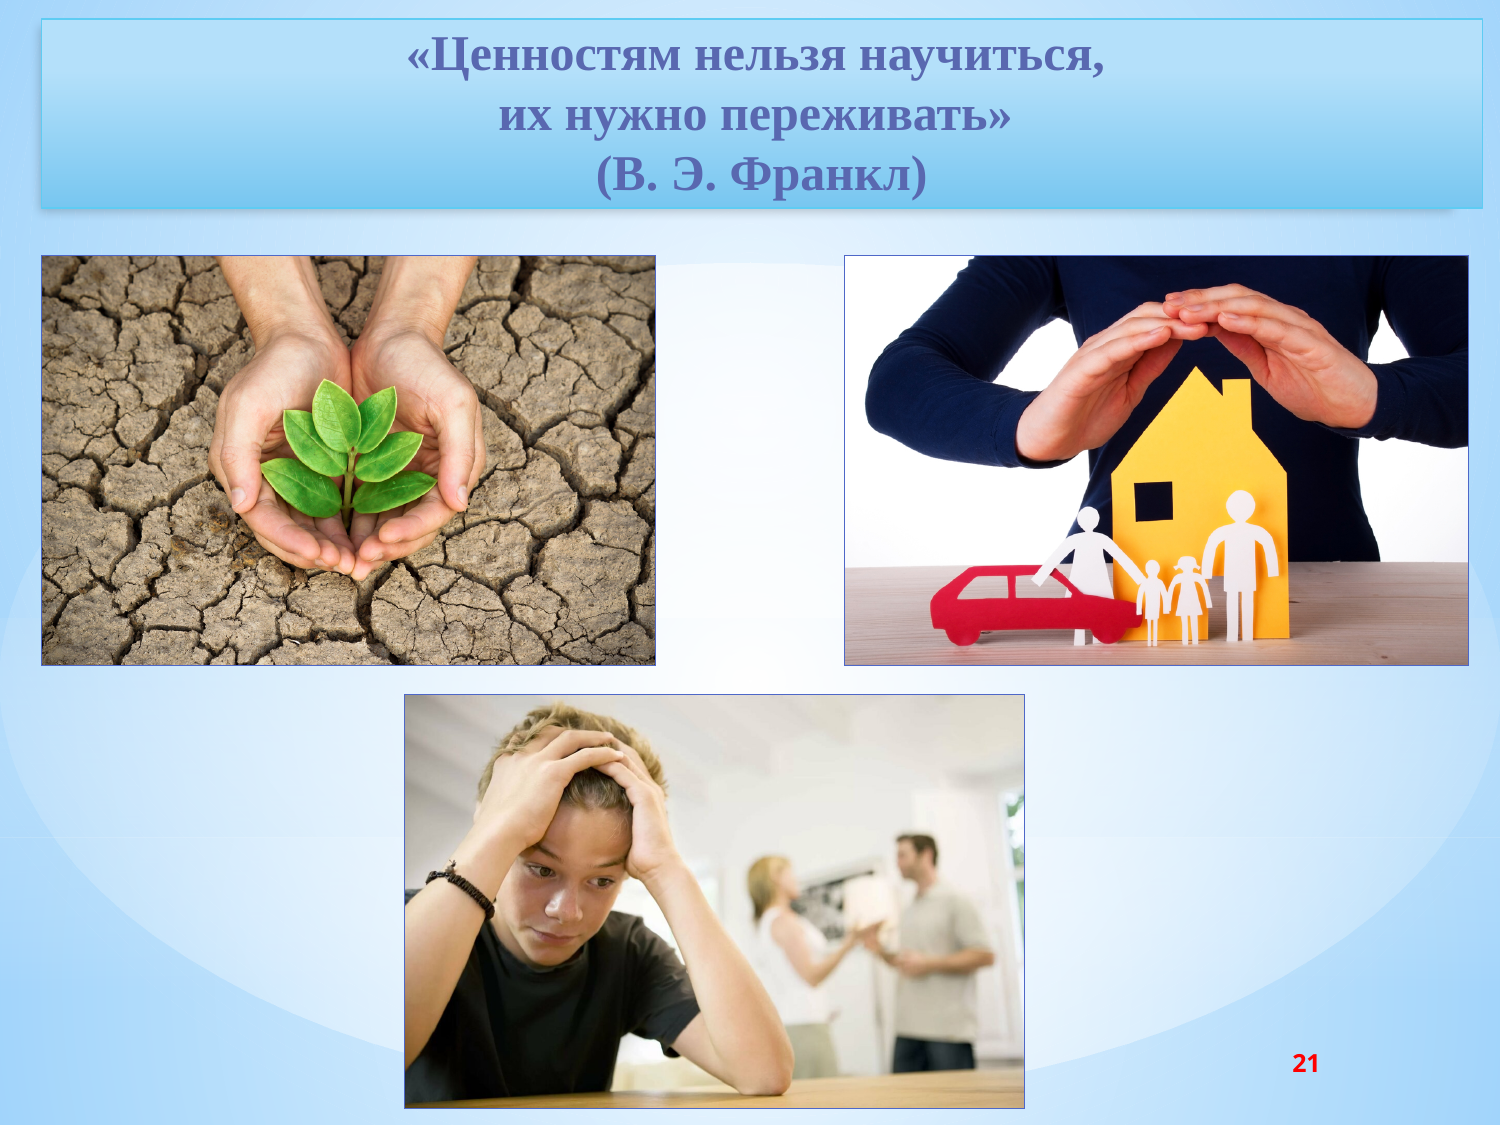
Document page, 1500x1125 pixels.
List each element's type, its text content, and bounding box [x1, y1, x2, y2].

slide_number 21 [1156, 1035, 1457, 1095]
title «Ценностям нельзя научиться, их нужно переживать» (В. Э. Франкл) [41, 18, 1483, 209]
picture [41, 255, 656, 666]
picture [404, 694, 1025, 1109]
picture [844, 255, 1469, 666]
